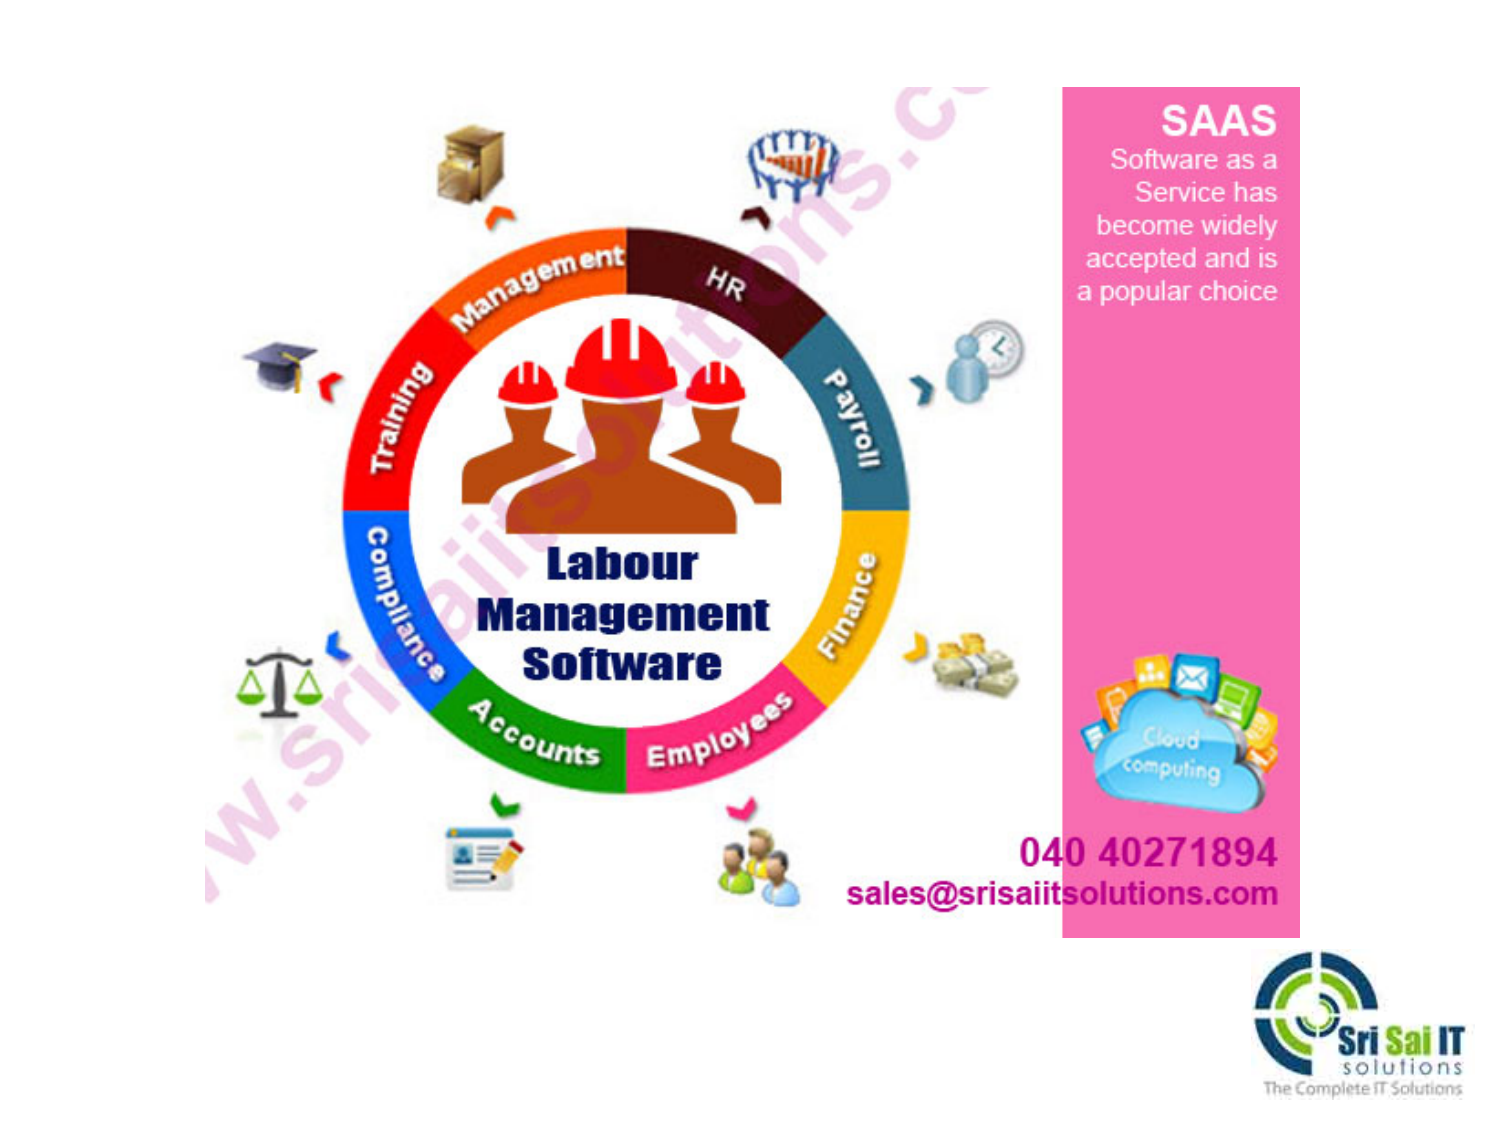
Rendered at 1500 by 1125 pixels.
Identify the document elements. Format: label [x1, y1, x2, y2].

picture [1251, 949, 1476, 1101]
picture [205, 87, 1301, 938]
